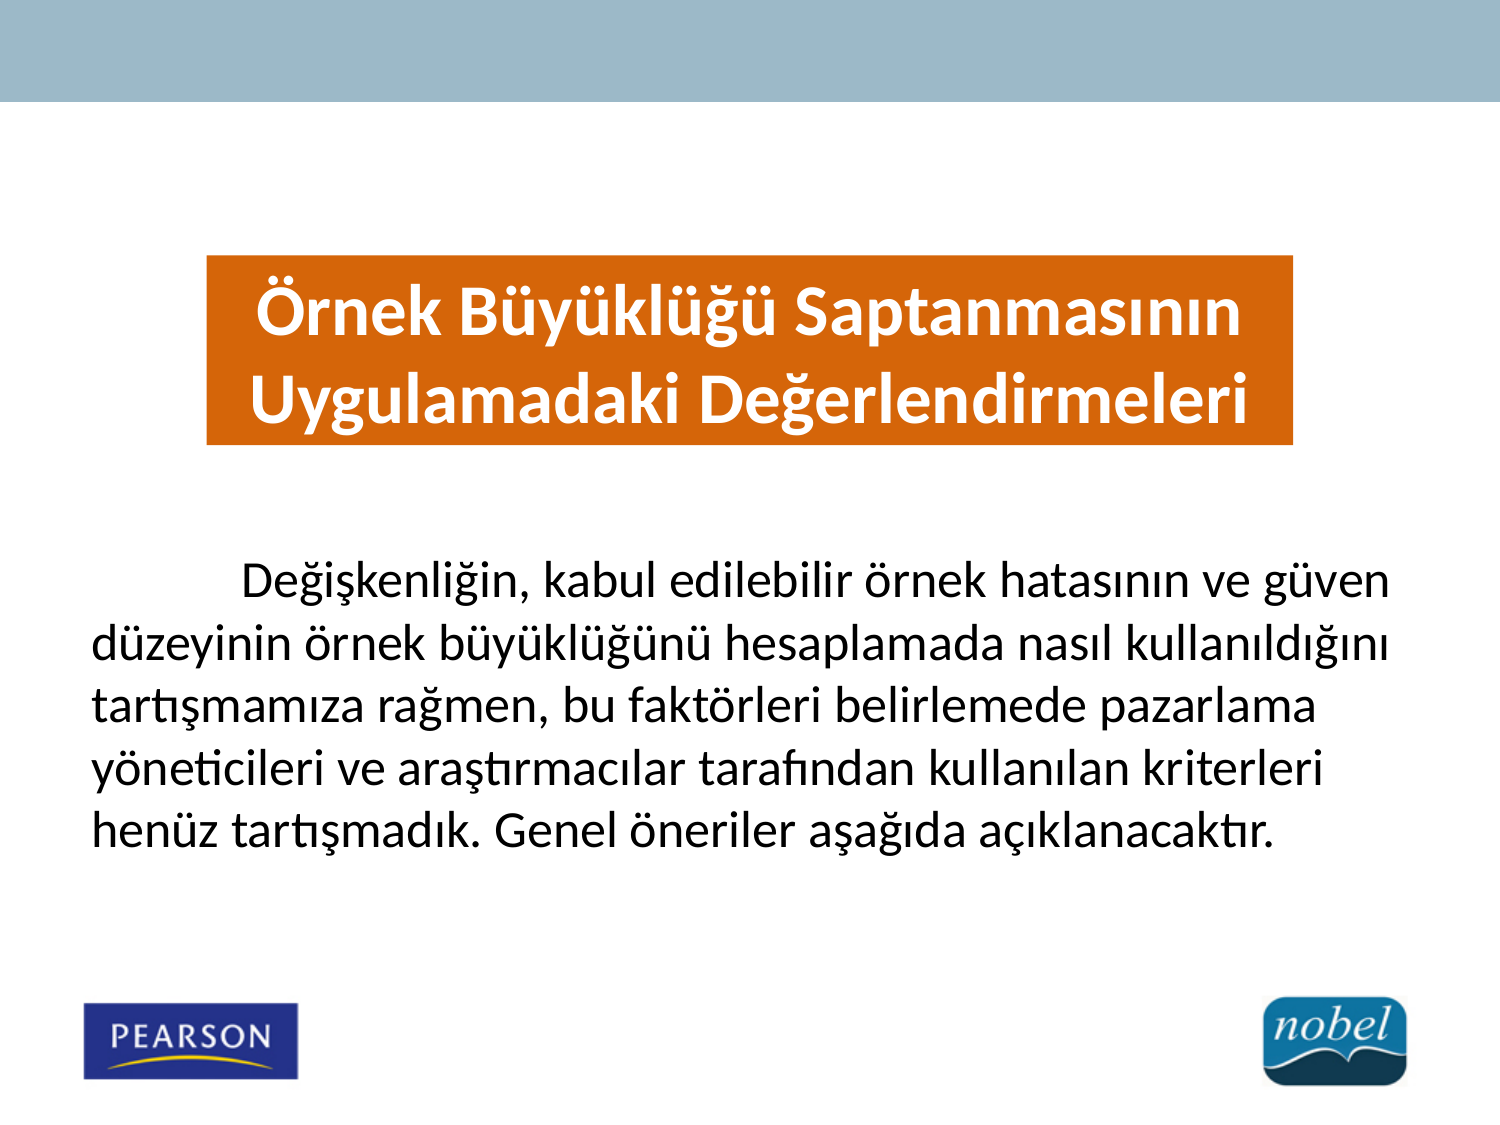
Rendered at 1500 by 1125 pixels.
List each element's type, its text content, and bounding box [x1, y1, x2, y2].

text_box Değişkenliğin, kabul edilebilir örnek hatasının ve güven düzeyinin örnek büyüklüğünü hesaplamada nasıl kullanıldığını tartışmamıza rağmen, bu faktörleri belirlemede pazarlama yöneticileri ve araştırmacılar tarafından kullanılan kriterleri henüz tartışmadık. Genel öneriler aşağıda açıklanacaktır. [76, 538, 1424, 866]
text_box Örnek Büyüklüğü Saptanmasının Uygulamadaki Değerlendirmeleri [206, 255, 1294, 446]
picture [0, 0, 1500, 1125]
